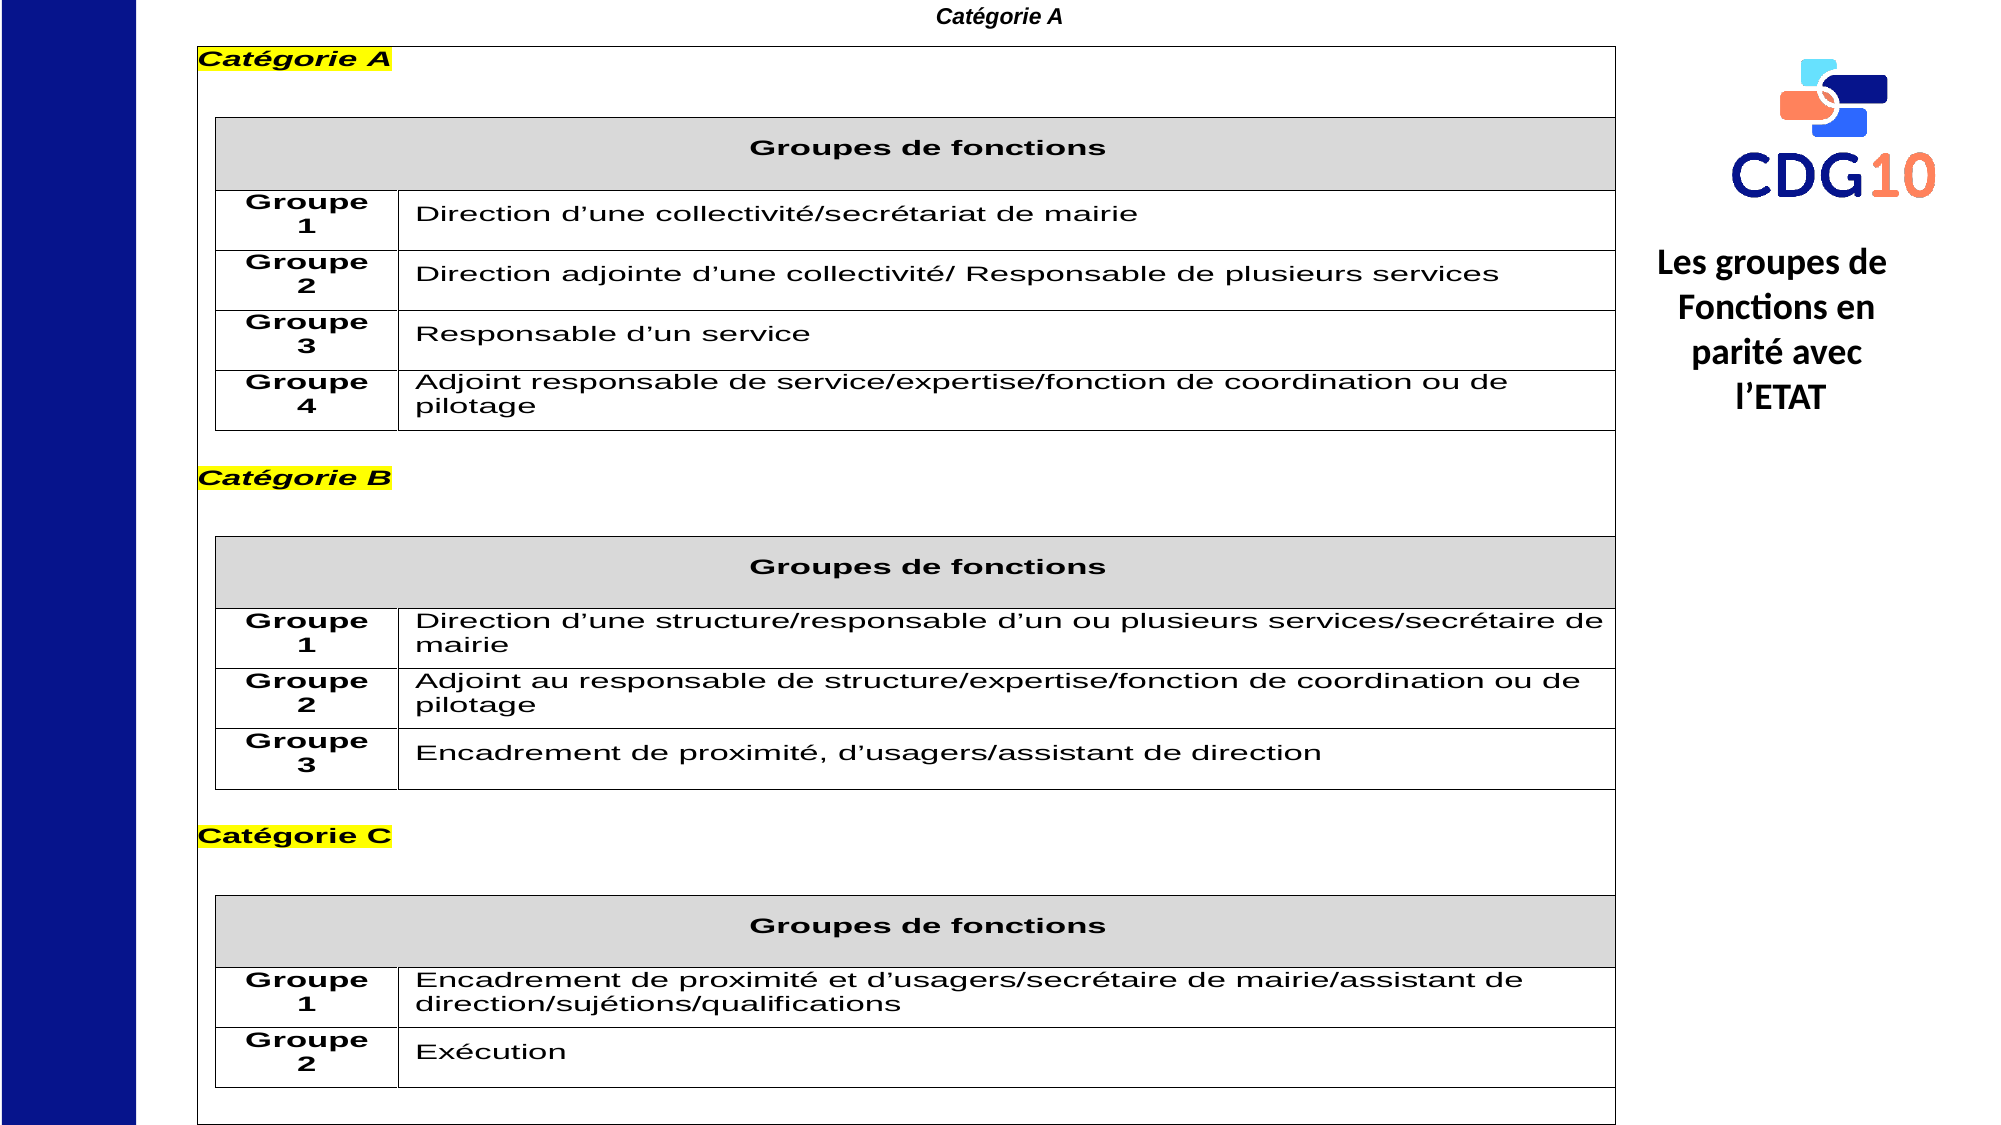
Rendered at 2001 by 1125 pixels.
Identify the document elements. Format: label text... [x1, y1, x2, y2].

text_box Les groupes de Fonctions en parité avec l’ETAT [1626, 229, 1928, 425]
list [197, 46, 1616, 1125]
picture [1696, 0, 1971, 256]
text_box Catégorie A [920, 0, 1080, 46]
